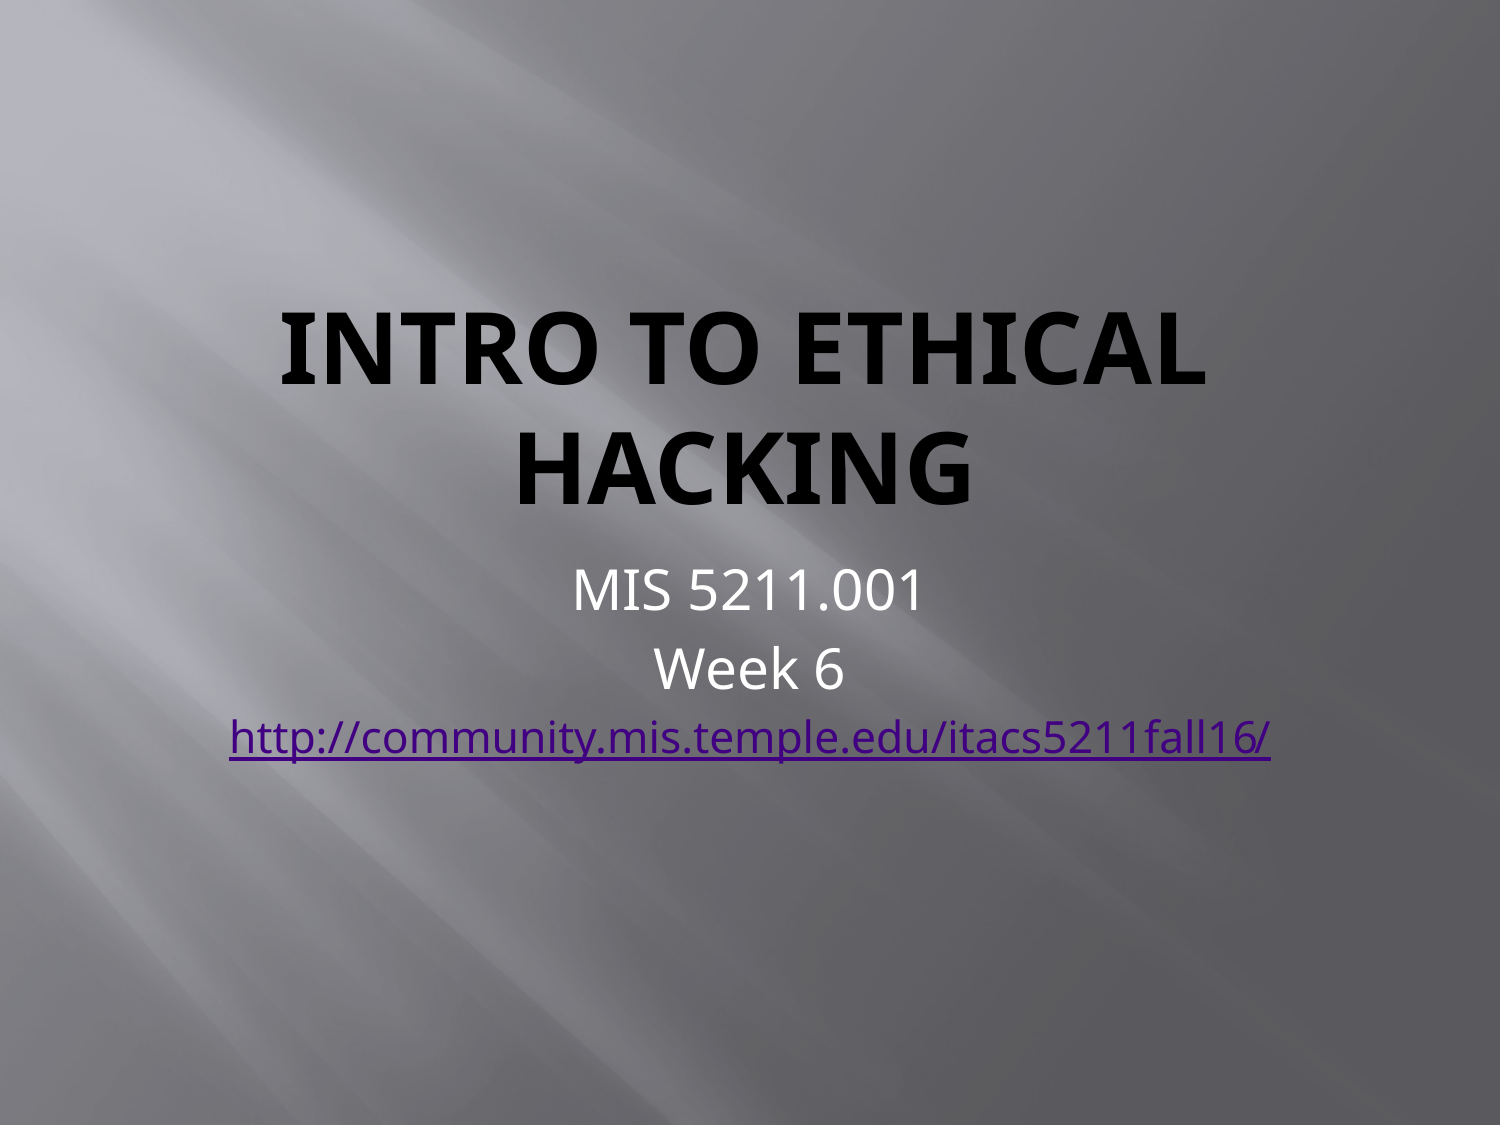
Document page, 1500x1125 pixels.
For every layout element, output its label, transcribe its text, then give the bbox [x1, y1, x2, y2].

title Intro to Ethical Hacking [69, 224, 1420, 525]
subtitle MIS 5211.001 Week 6 http://community.mis.temple.edu/itacs5211fall16/ [212, 546, 1288, 834]
